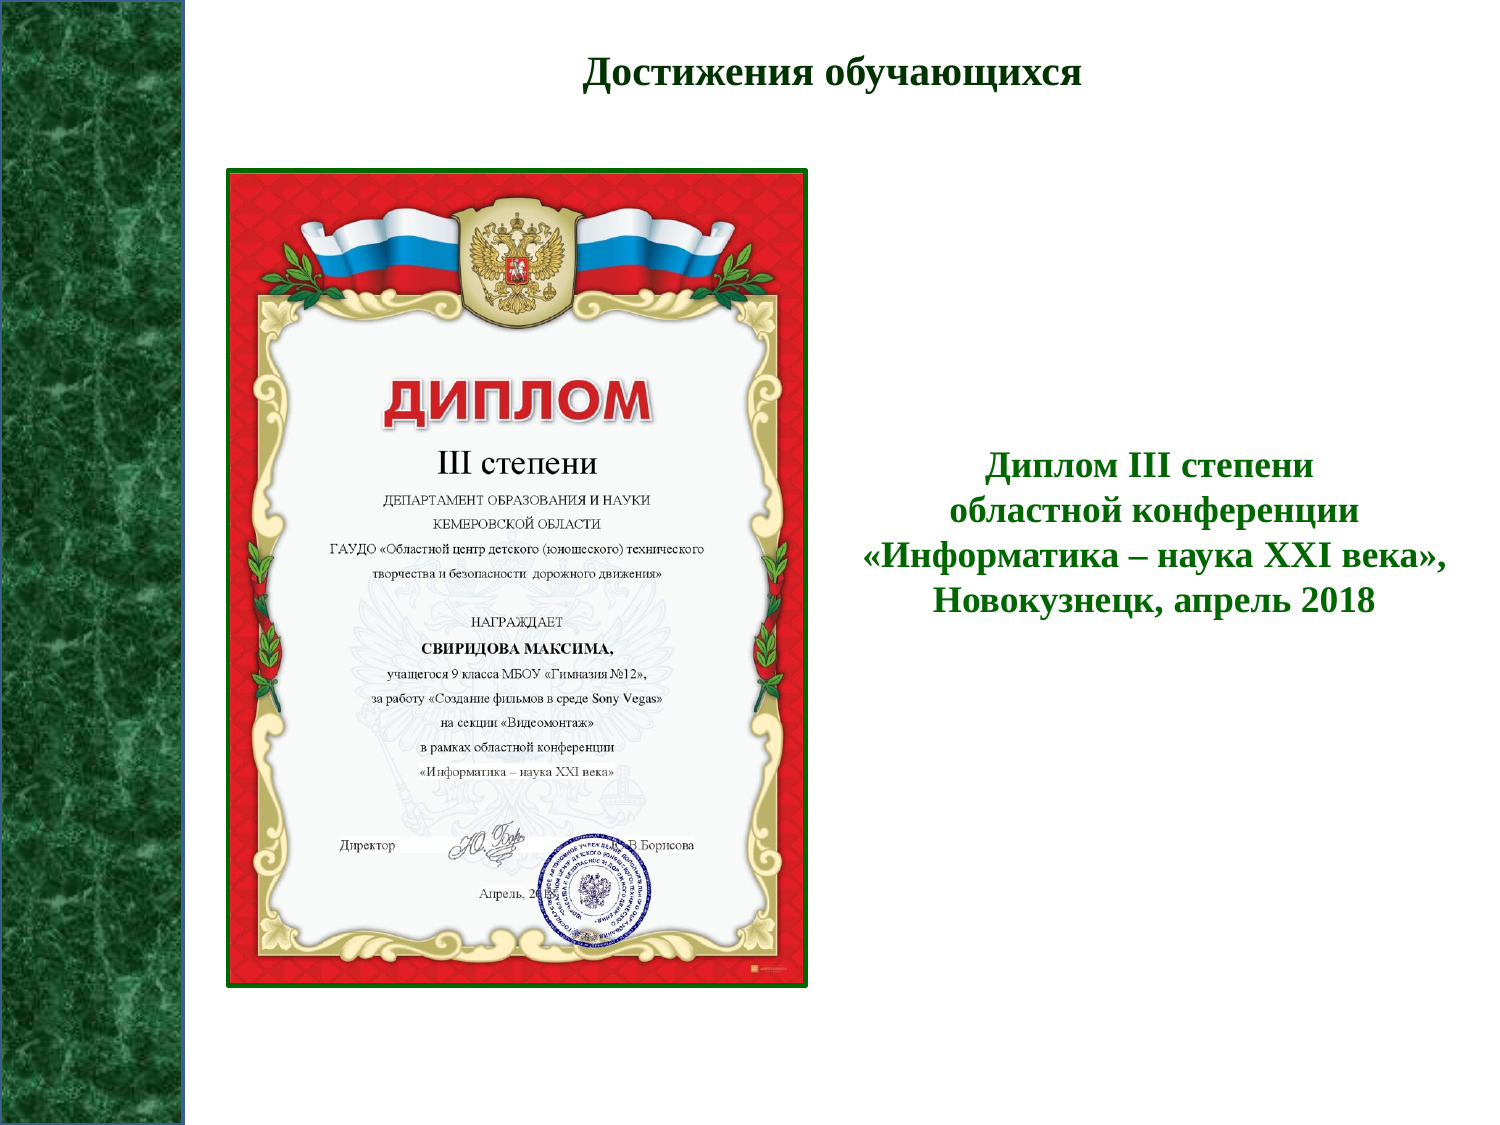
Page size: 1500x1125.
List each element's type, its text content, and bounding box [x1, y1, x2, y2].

text_box Достижения обучающихся [289, 36, 1376, 101]
picture [229, 172, 804, 984]
text_box [0, 0, 185, 1125]
text_box Диплом III степени областной конференции «Информатика – наука XXI века», Новокузнецк, апрель 2018 [844, 432, 1465, 628]
